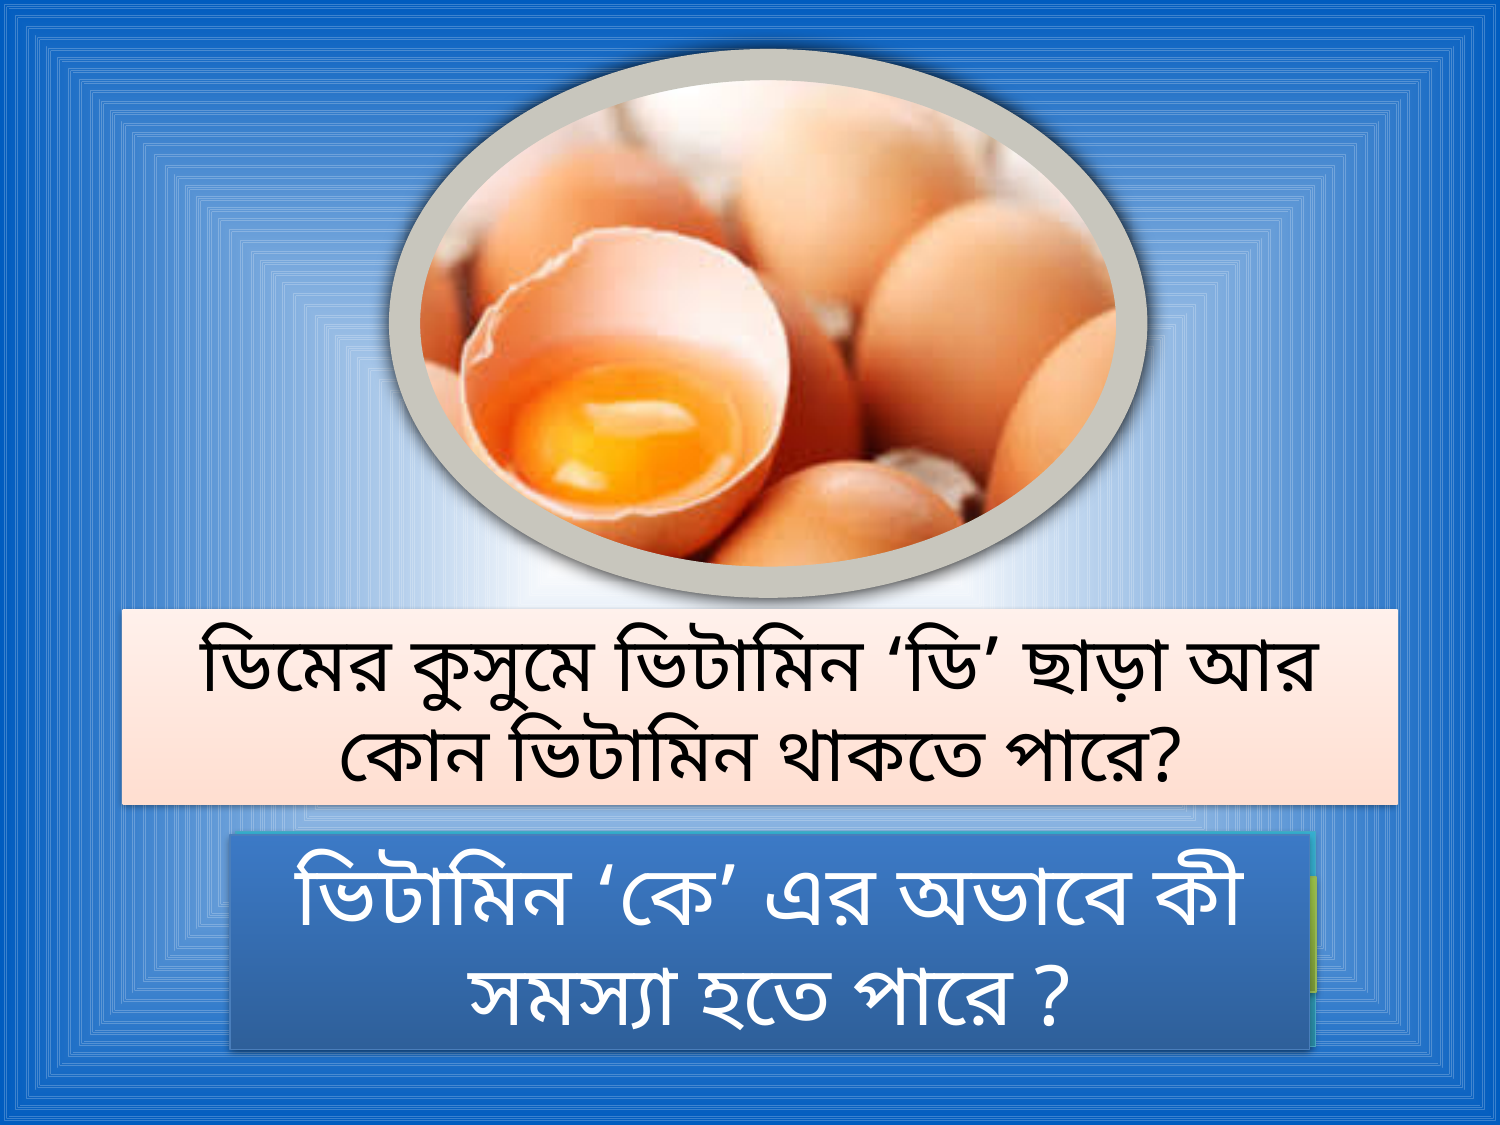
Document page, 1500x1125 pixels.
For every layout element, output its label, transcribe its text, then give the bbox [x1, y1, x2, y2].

text_box ভিটামিন ‘কে’ এর অভাবে কী সমস্যা হতে পারে ? [229, 834, 1310, 1050]
text_box আমরা আর কোন উৎস থেকে ভিটামিন ‘কে’ পেতে পারি? [235, 831, 1316, 875]
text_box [122, 64, 1398, 807]
